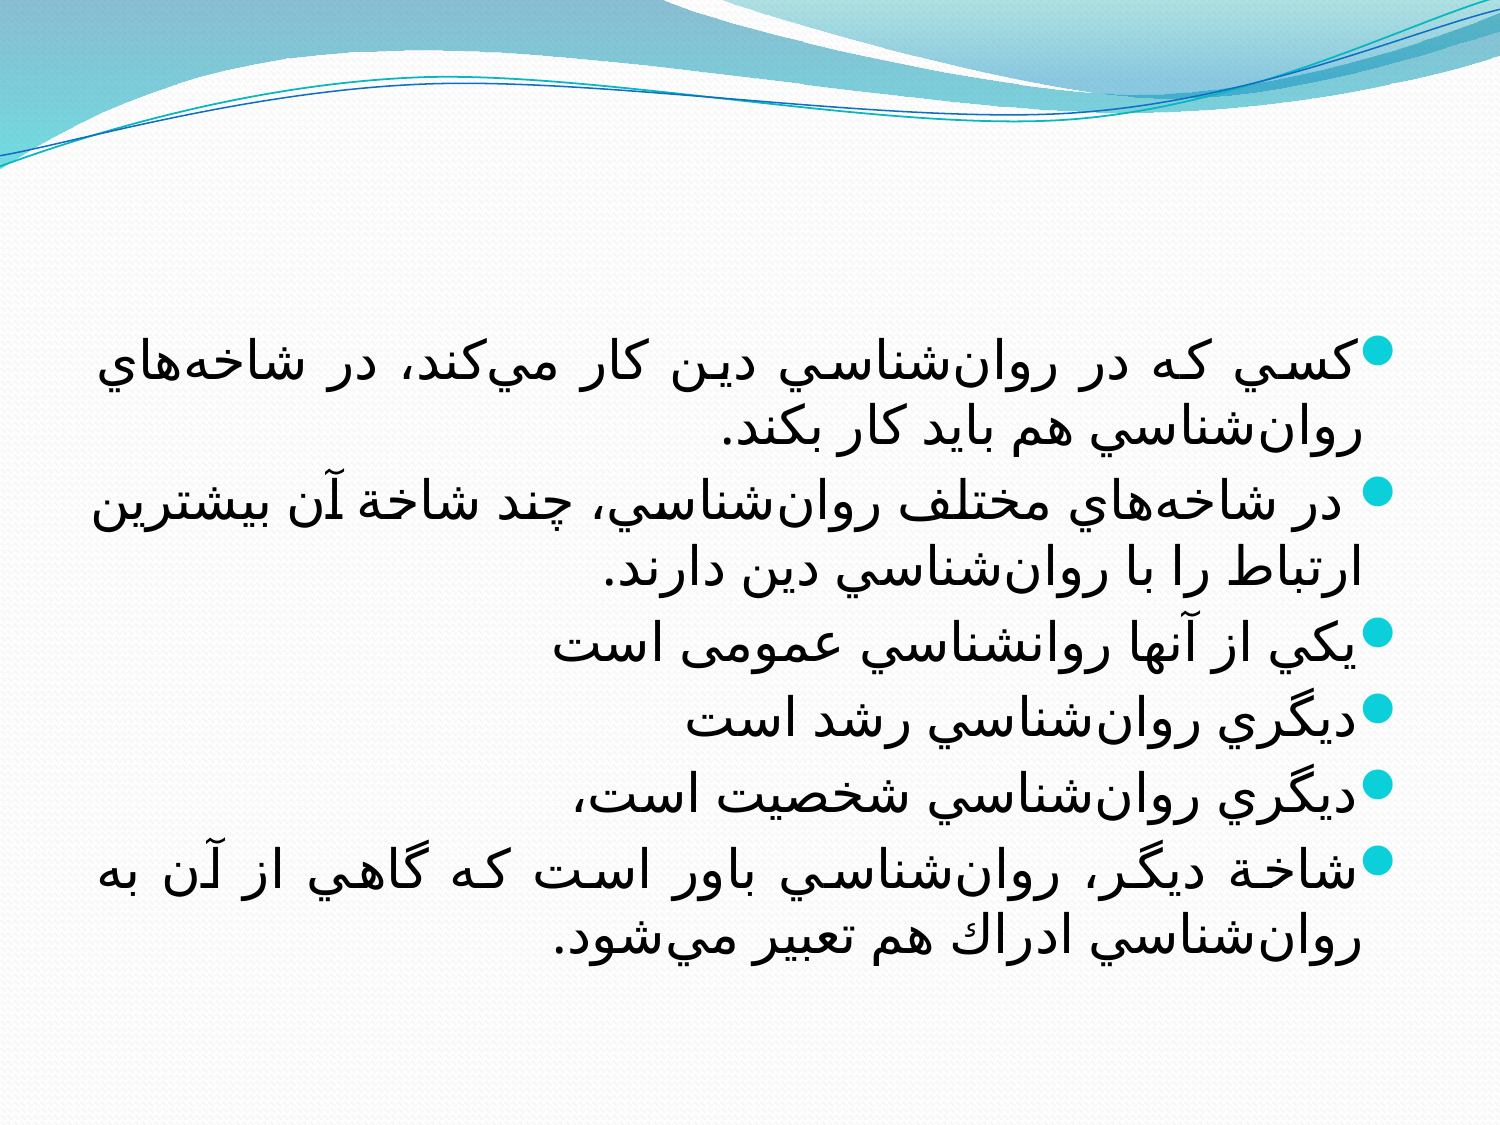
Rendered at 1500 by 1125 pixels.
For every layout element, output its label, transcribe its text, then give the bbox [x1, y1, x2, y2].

list كسي كه در روان‌شناسي دين كار مي‌كند، در شاخه‌هاي روان‌شناسي هم بايد كار بكند. در شاخه‌هاي مختلف روان‌شناسي، چند شاخة آن بيشترين ارتباط را با روان‌شناسي دين دارند. يكي از آنها روانشناسي عمومی است ديگري روان‌شناسي رشد است ديگري روان‌شناسي شخصيت است، شاخة ديگر، روان‌شناسي باور است كه گاهي از آن به روان‌شناسي ادراك هم تعبير مي‌شود. [75, 317, 1425, 1038]
